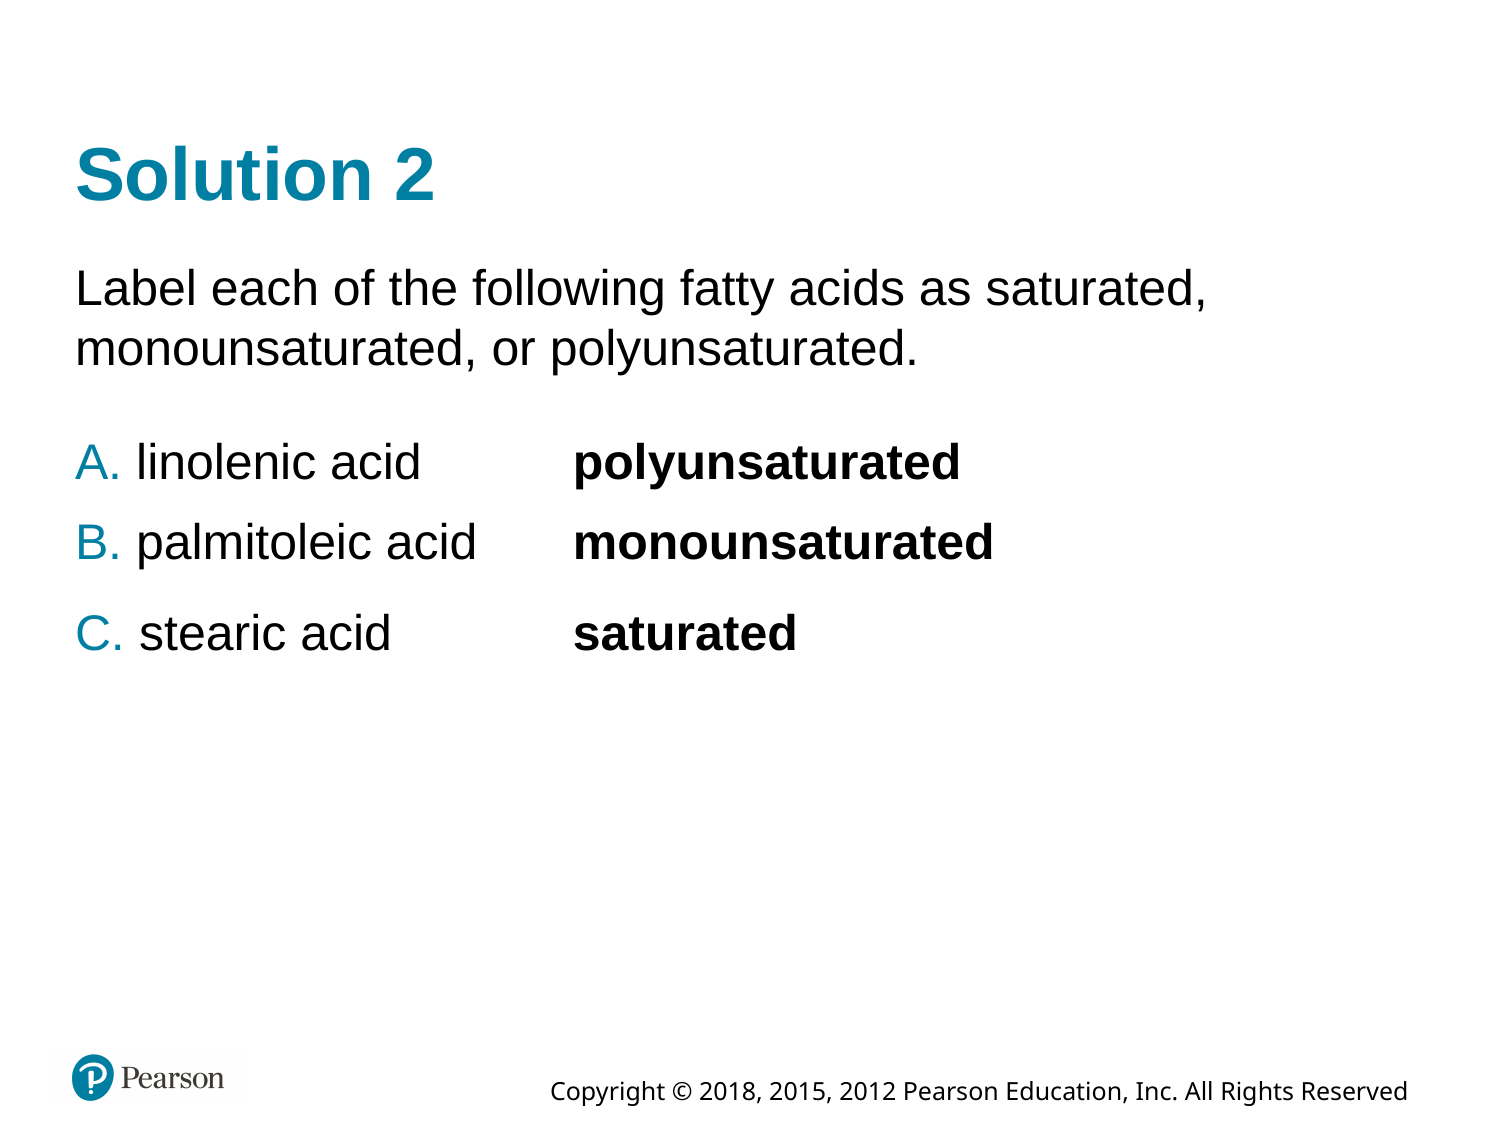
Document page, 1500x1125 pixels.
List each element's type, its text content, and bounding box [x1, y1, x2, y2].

list B. palmitoleic acid [75, 509, 515, 580]
list Label each of the following fatty acids as saturated, monounsaturated, or polyunsaturated. [75, 255, 1425, 390]
title Solution 2 [75, 35, 1425, 216]
list C. stearic acid [75, 600, 430, 671]
list saturated [572, 600, 840, 671]
list monounsaturated [572, 509, 1023, 580]
list polyunsaturated [572, 429, 1000, 498]
list A. linolenic acid [75, 429, 478, 498]
picture [51, 1053, 245, 1102]
